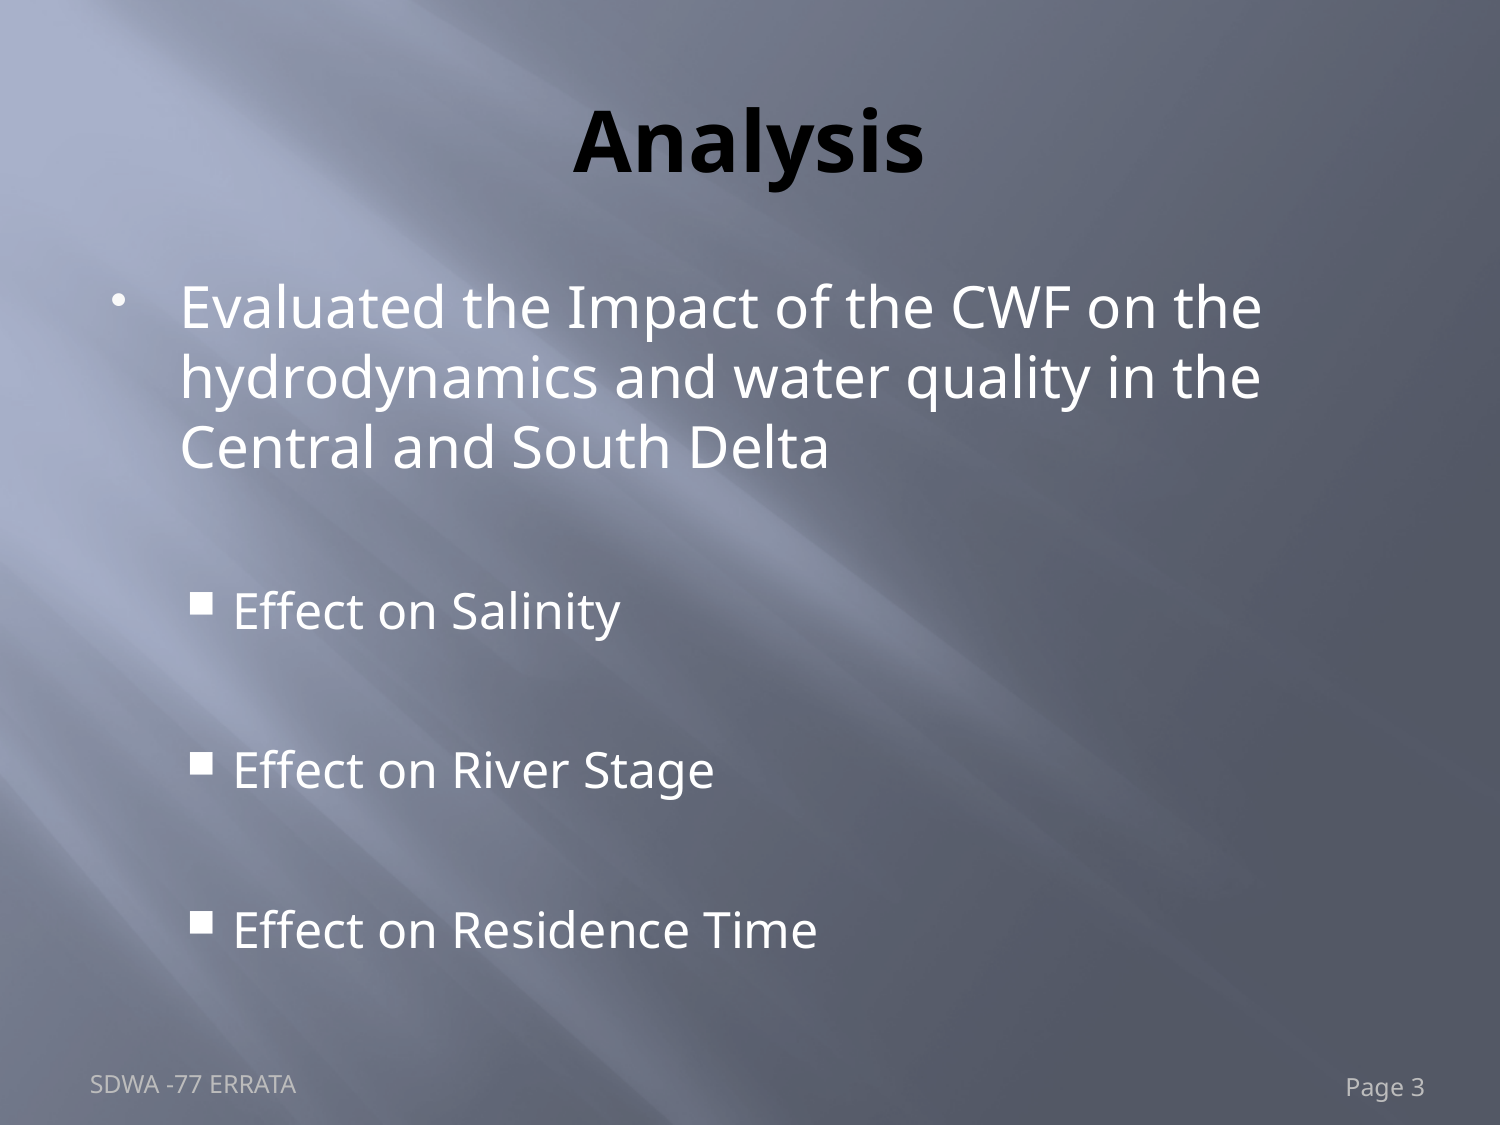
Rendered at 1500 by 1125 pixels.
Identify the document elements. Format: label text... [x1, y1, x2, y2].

list Evaluated the Impact of the CWF on the hydrodynamics and water quality in the Central and South Delta Effect on Salinity Effect on River Stage Effect on Residence Time [75, 262, 1425, 1035]
title Analysis [75, 45, 1425, 233]
slide_number Page 3 [1299, 1052, 1425, 1113]
footer SDWA -77 ERRATA [75, 1050, 550, 1110]
